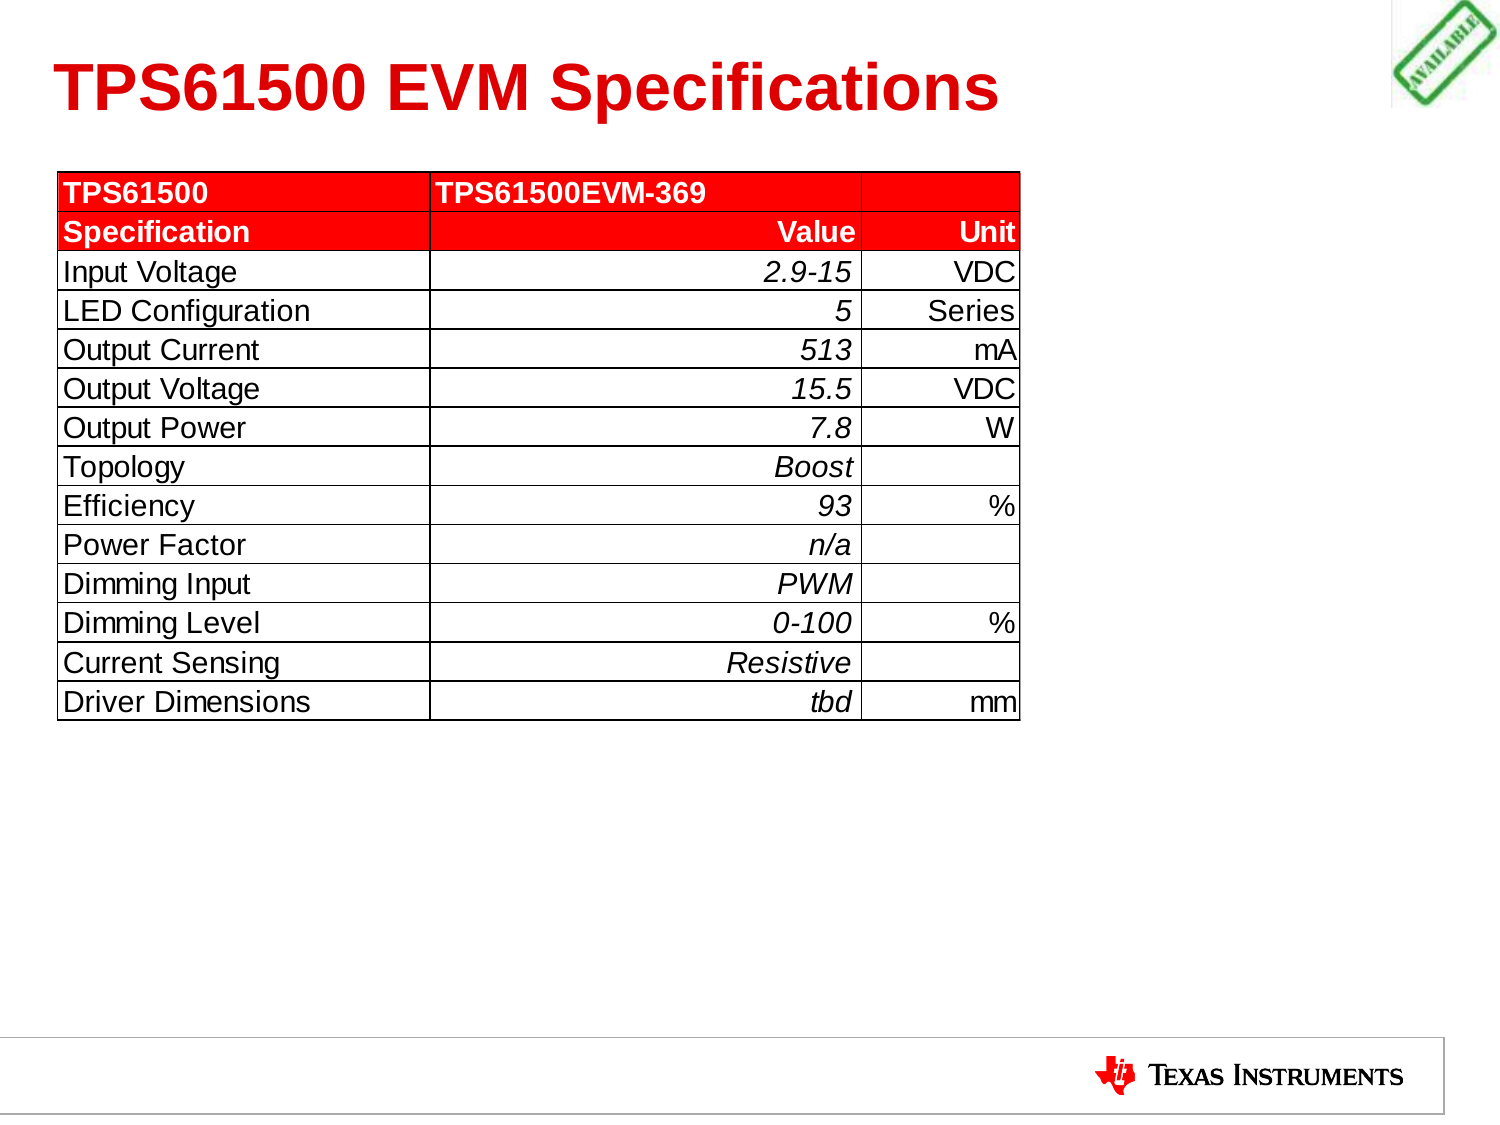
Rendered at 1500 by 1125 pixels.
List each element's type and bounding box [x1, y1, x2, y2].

picture [1390, 0, 1500, 108]
picture [1095, 1056, 1403, 1095]
picture [56, 171, 1023, 723]
title [38, 23, 1426, 157]
